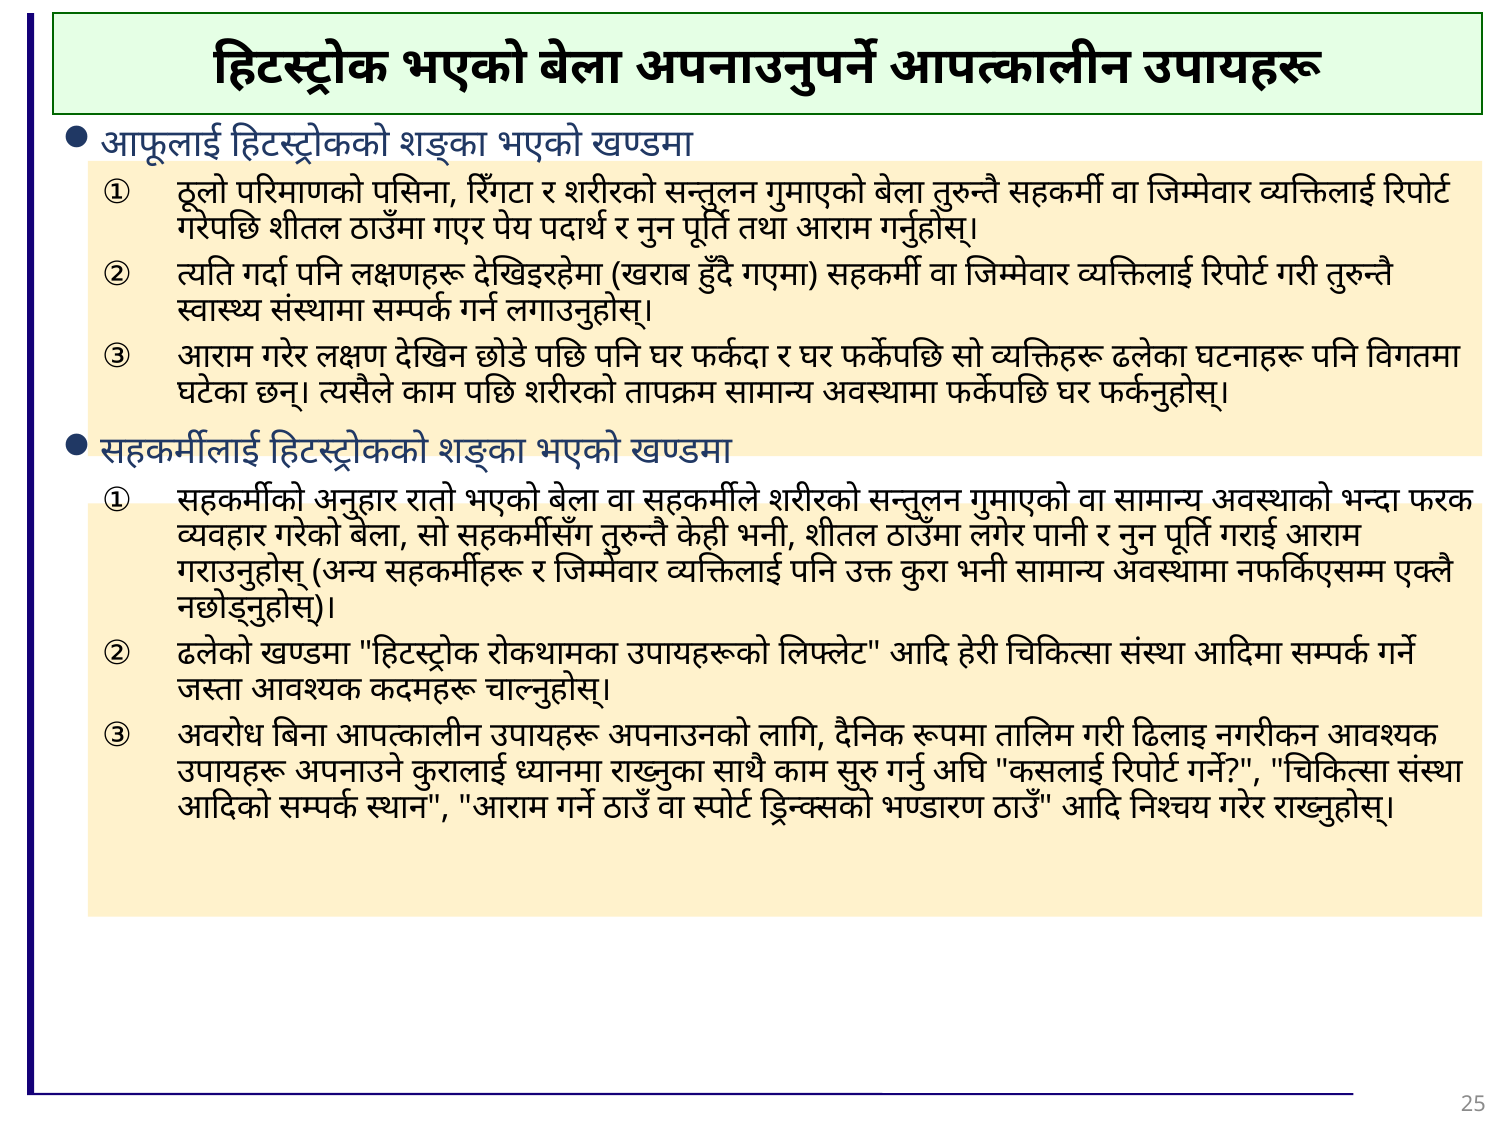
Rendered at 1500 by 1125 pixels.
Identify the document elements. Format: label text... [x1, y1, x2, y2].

list आफूलाई हिटस्ट्रोकको शङ्का भएको खण्डमा ठूलो परिमाणको पसिना, रिँगटा र शरीरको सन्तुलन गुमाएको बेला तुरुन्तै सहकर्मी वा जिम्मेवार व्यक्तिलाई रिपोर्ट गरेपछि शीतल ठाउँमा गएर पेय पदार्थ र नुन पूर्ति तथा आराम गर्नुहोस्। त्यति गर्दा पनि लक्षणहरू देखिइरहेमा (खराब हुँदै गएमा) सहकर्मी वा जिम्मेवार व्यक्तिलाई रिपोर्ट गरी तुरुन्तै स्वास्थ्य संस्थामा सम्पर्क गर्न लगाउनुहोस्। आराम गरेर लक्षण देखिन छोडे पछि पनि घर फर्कदा र घर फर्केपछि सो व्यक्तिहरू ढलेका घटनाहरू पनि विगतमा घटेका छन्। त्यसैले काम पछि शरीरको तापक्रम सामान्य अवस्थामा फर्केपछि घर फर्कनुहोस्। सहकर्मीलाई हिटस्ट्रोकको शङ्का भएको खण्डमा सहकर्मीको अनुहार रातो भएको बेला वा सहकर्मीले शरीरको सन्तुलन गुमाएको वा सामान्य अवस्थाको भन्दा फरक व्यवहार गरेको बेला, सो सहकर्मीसँग तुरुन्तै केही भनी, शीतल ठाउँमा लगेर पानी र नुन पूर्ति गराई आराम गराउनुहोस् (अन्य सहकर्मीहरू र जिम्मेवार व्यक्तिलाई पनि उक्त कुरा भनी सामान्य अवस्थामा नफर्किएसम्म एक्लै नछोड्नुहोस्)। ढलेको खण्डमा "हिटस्ट्रोक रोकथामका उपायहरूको लिफ्लेट" आदि हेरी चिकित्सा संस्था आदिमा सम्पर्क गर्ने जस्ता आवश्यक कदमहरू चाल्नुहोस्। अवरोध बिना आपत्कालीन उपायहरू अपनाउनको लागि, दैनिक रूपमा तालिम गरी ढिलाइ नगरीकन आवश्यक उपायहरू अपनाउने कुरालाई ध्यानमा राख्नुका साथै काम सुरु गर्नु अघि "कसलाई रिपोर्ट गर्ने?", "चिकित्सा संस्था आदिको सम्पर्क स्थान", "आराम गर्ने ठाउँ वा स्पोर्ट ड्रिन्क्सको भण्डारण ठाउँ" आदि निश्चय गरेर राख्नुहोस्। [47, 116, 1500, 1118]
text_box हिटस्ट्रोक भएको बेला अपनाउनुपर्ने आपत्कालीन उपायहरू [52, 12, 1483, 115]
slide_number 25 [1163, 1074, 1500, 1125]
